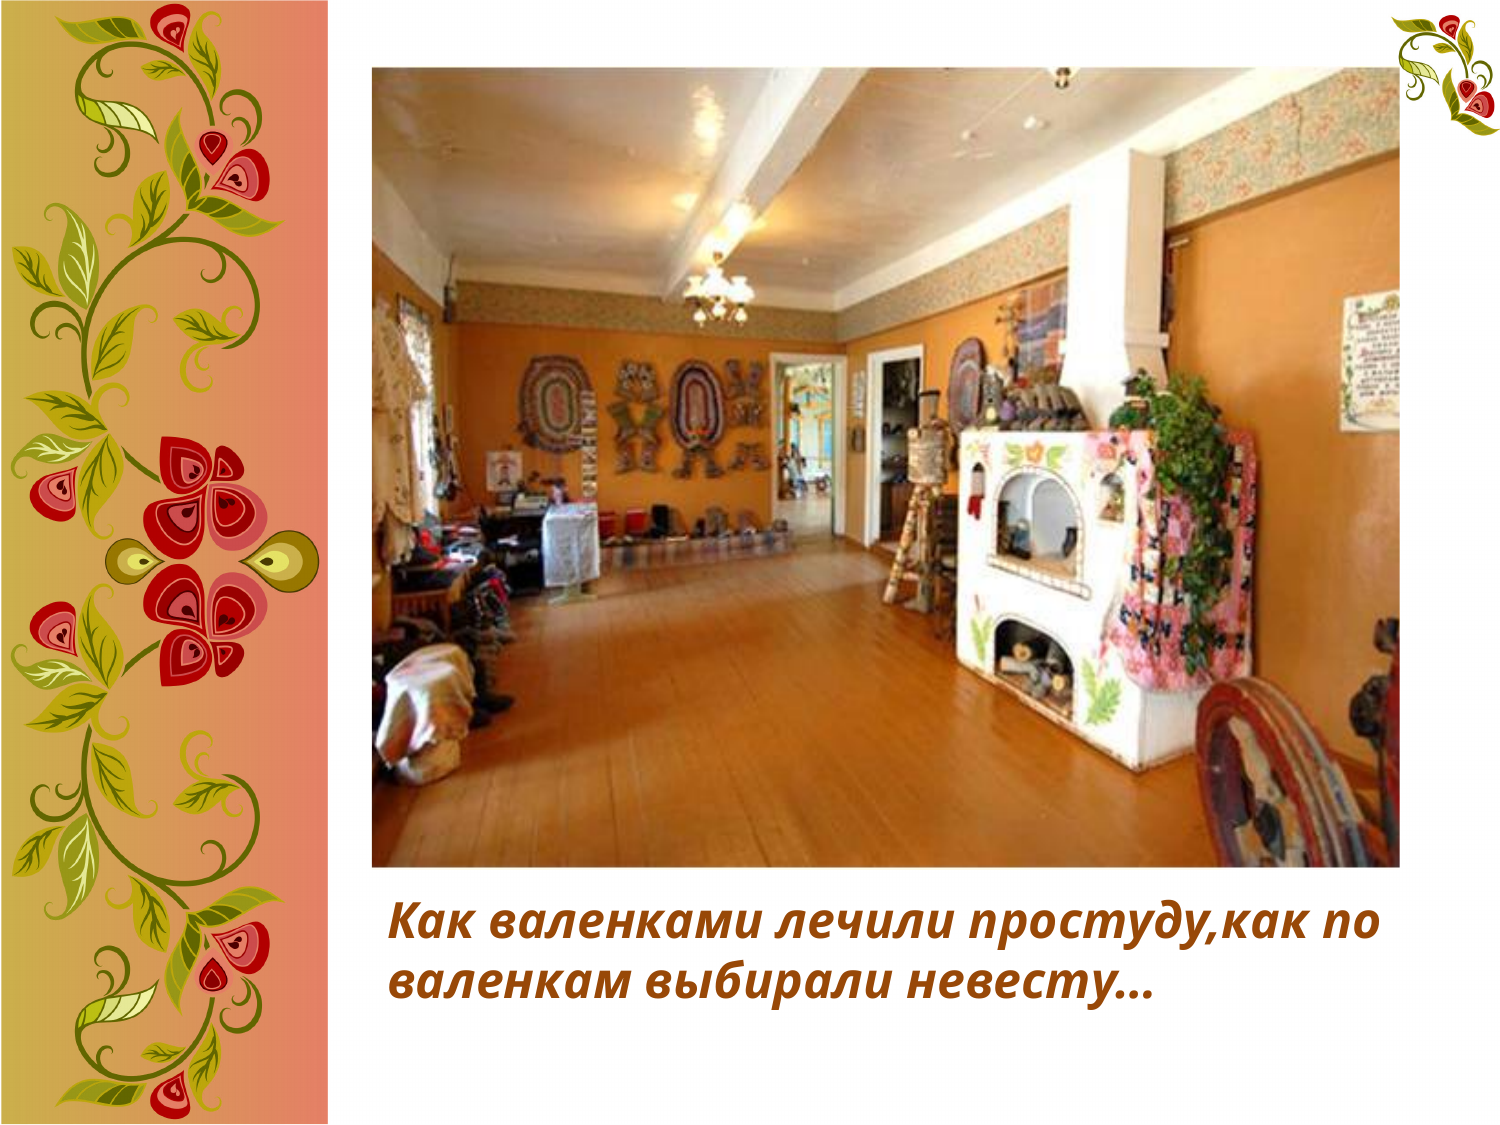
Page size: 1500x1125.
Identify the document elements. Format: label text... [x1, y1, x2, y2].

list Как валенками лечили простуду,как по валенкам выбирали невесту… [371, 881, 1424, 1014]
picture [0, 0, 1500, 1125]
